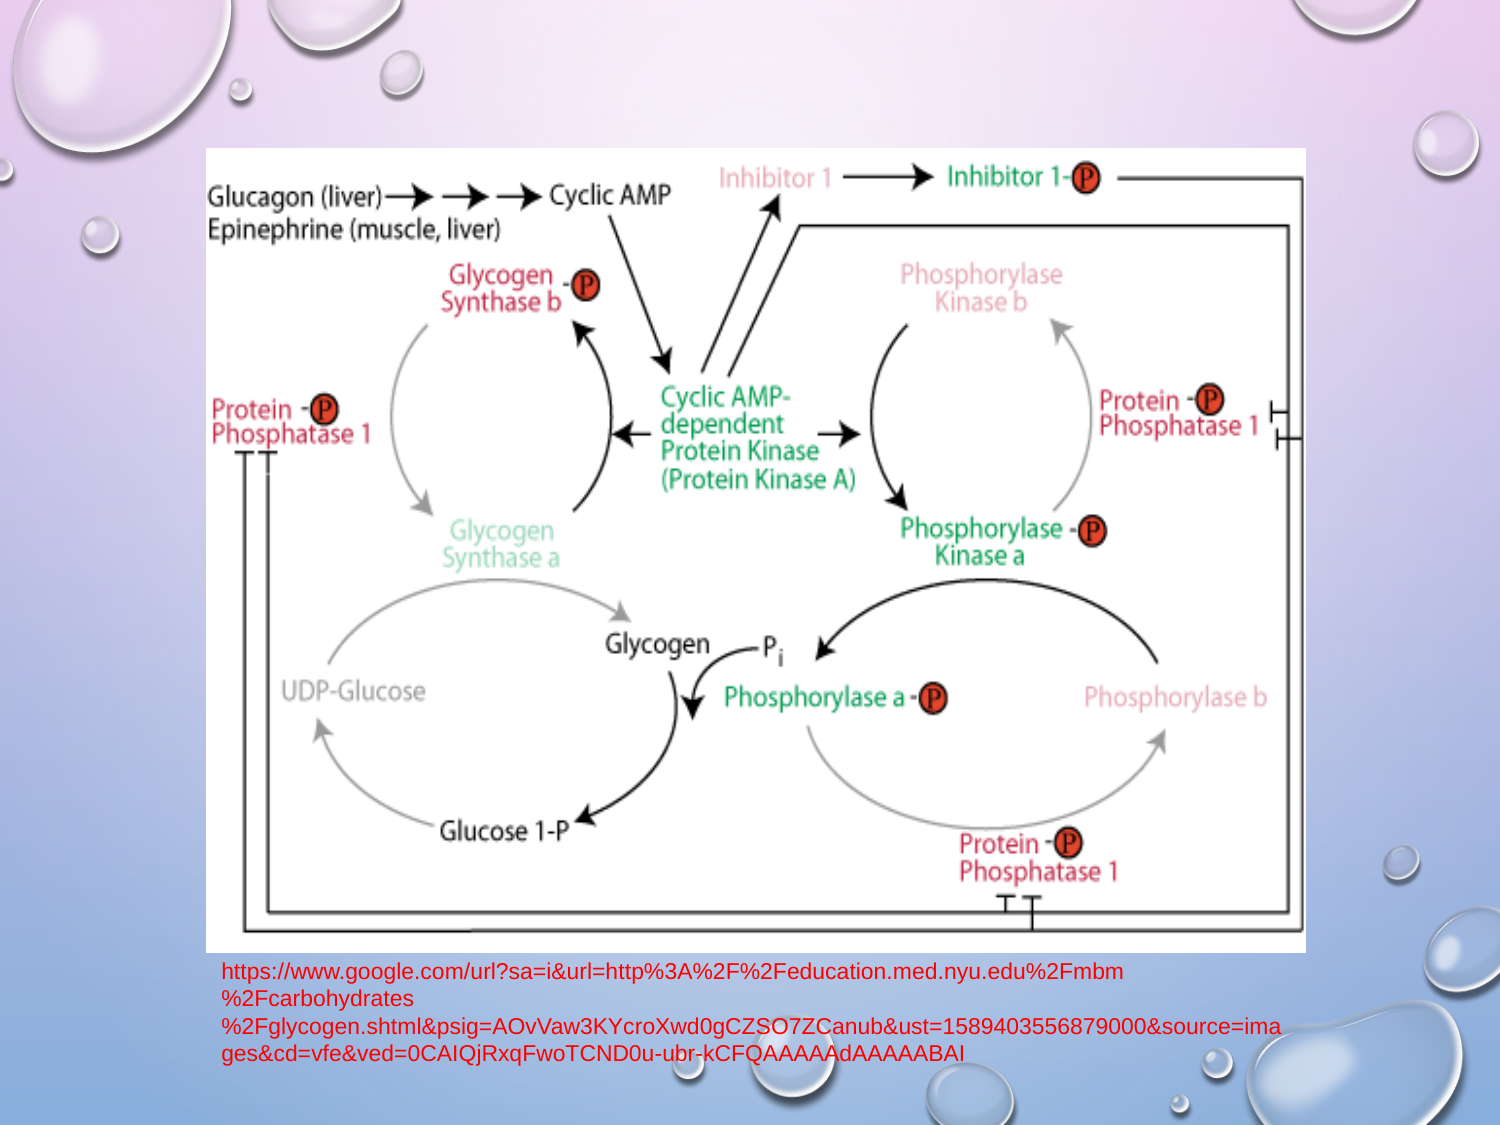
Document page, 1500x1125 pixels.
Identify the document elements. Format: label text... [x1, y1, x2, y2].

text_box https://www.google.com/url?sa=i&url=http%3A%2F%2Feducation.med.nyu.edu%2Fmbm%2Fcarbohydrates%2Fglycogen.shtml&psig=AOvVaw3KYcroXwd0gCZSO7ZCanub&ust=1589403556879000&source=images&cd=vfe&ved=0CAIQjRxqFwoTCND0u-ubr-kCFQAAAAAdAAAAABAI [206, 954, 1310, 1074]
picture [0, 0, 1500, 1125]
